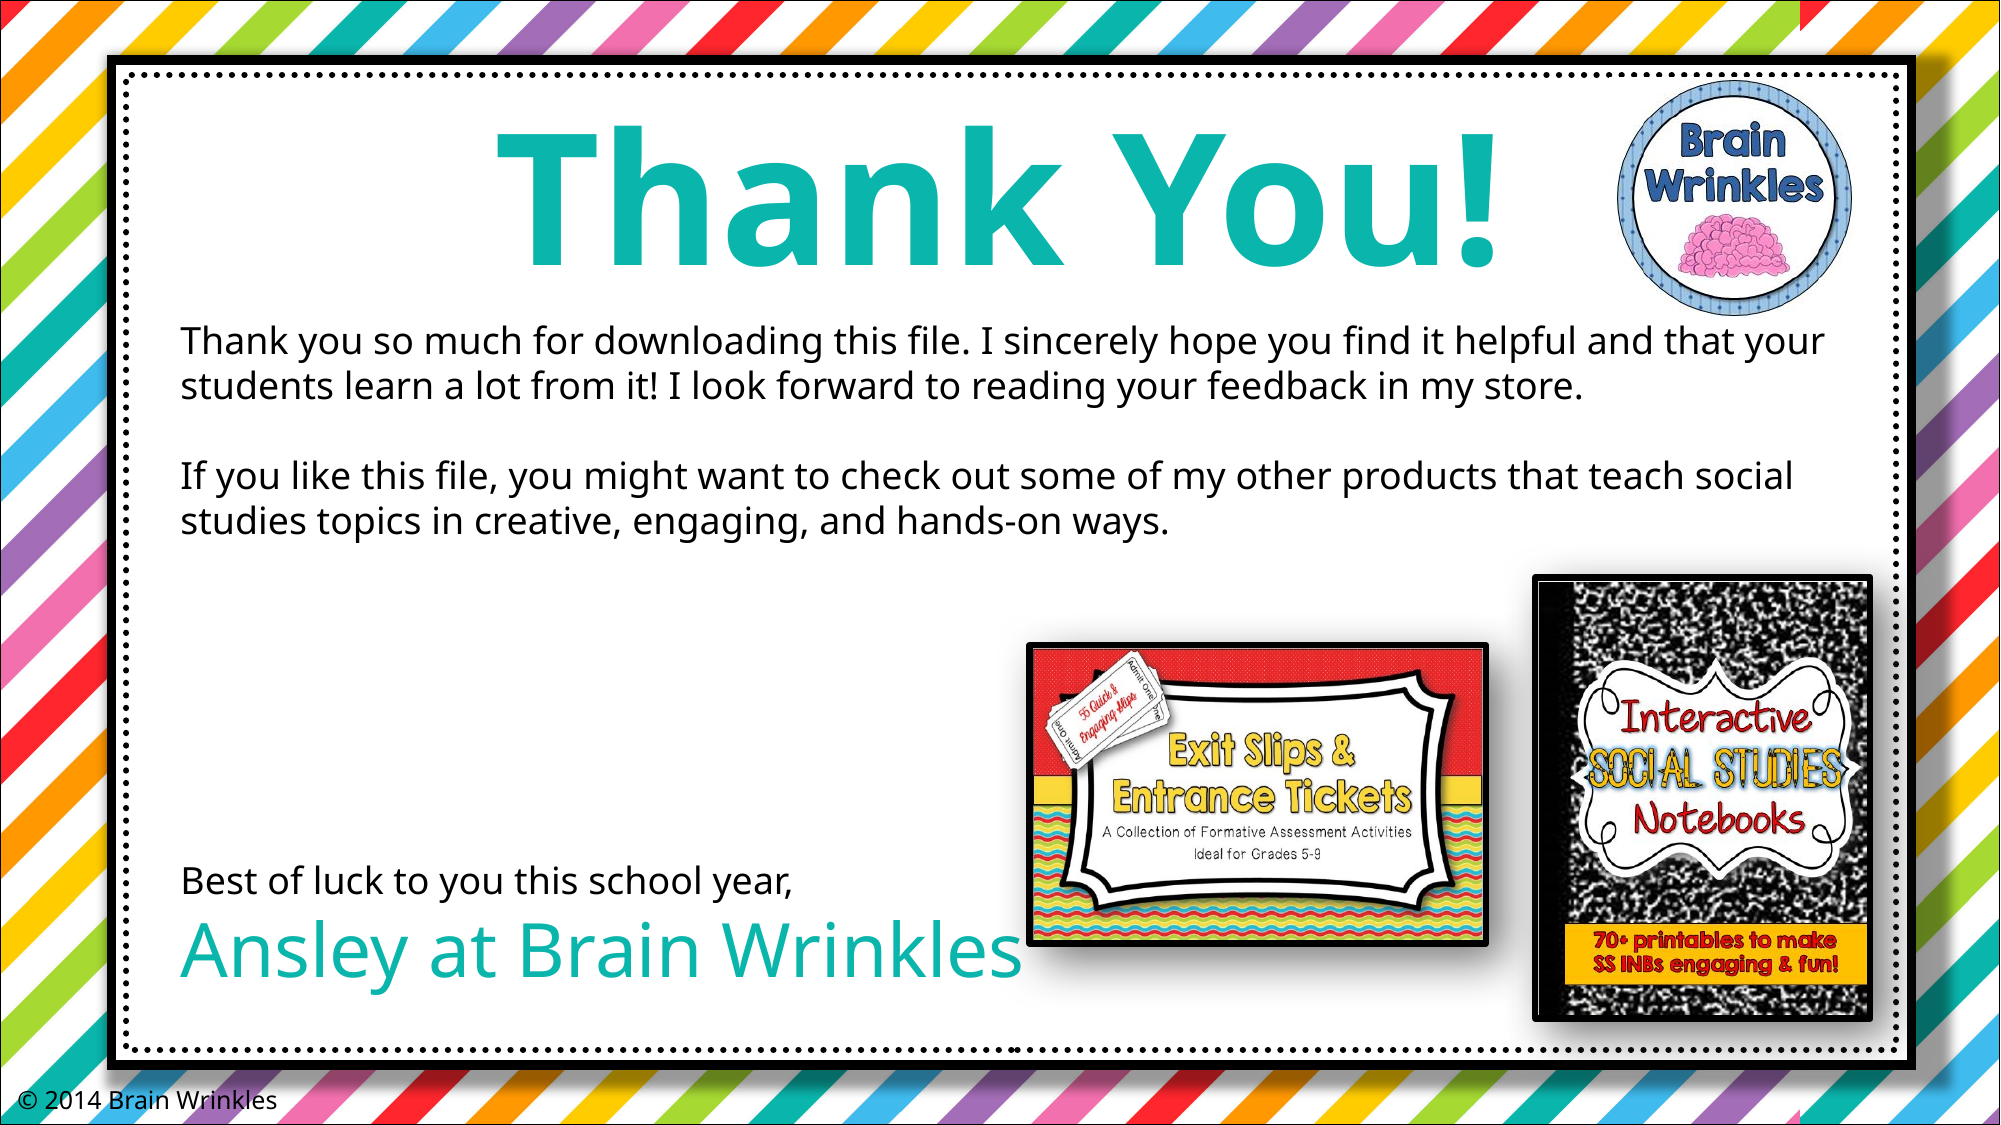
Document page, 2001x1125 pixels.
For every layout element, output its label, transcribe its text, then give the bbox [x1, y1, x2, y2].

text_box [125, 74, 479, 1051]
text_box [0, 0, 2000, 1125]
text_box [110, 59, 1912, 1066]
picture [1538, 580, 1868, 1016]
text_box [1521, 74, 1897, 283]
text_box Thank You! [479, 74, 1521, 283]
picture [1609, 77, 1854, 318]
picture [1032, 648, 1483, 941]
text_box © 2014 Brain Wrinkles [2, 1077, 165, 1123]
text_box Thank you so much for downloading this file. I sincerely hope you find it helpful and that your students learn a lot from it! I look forward to reading your feedback in my store. If you like this file, you might want to check out some of my other products that teach social studies topics in creative, engaging, and hands-on ways. Best of luck to you this school year, Ansley at Brain Wrinkles [165, 283, 1897, 1125]
